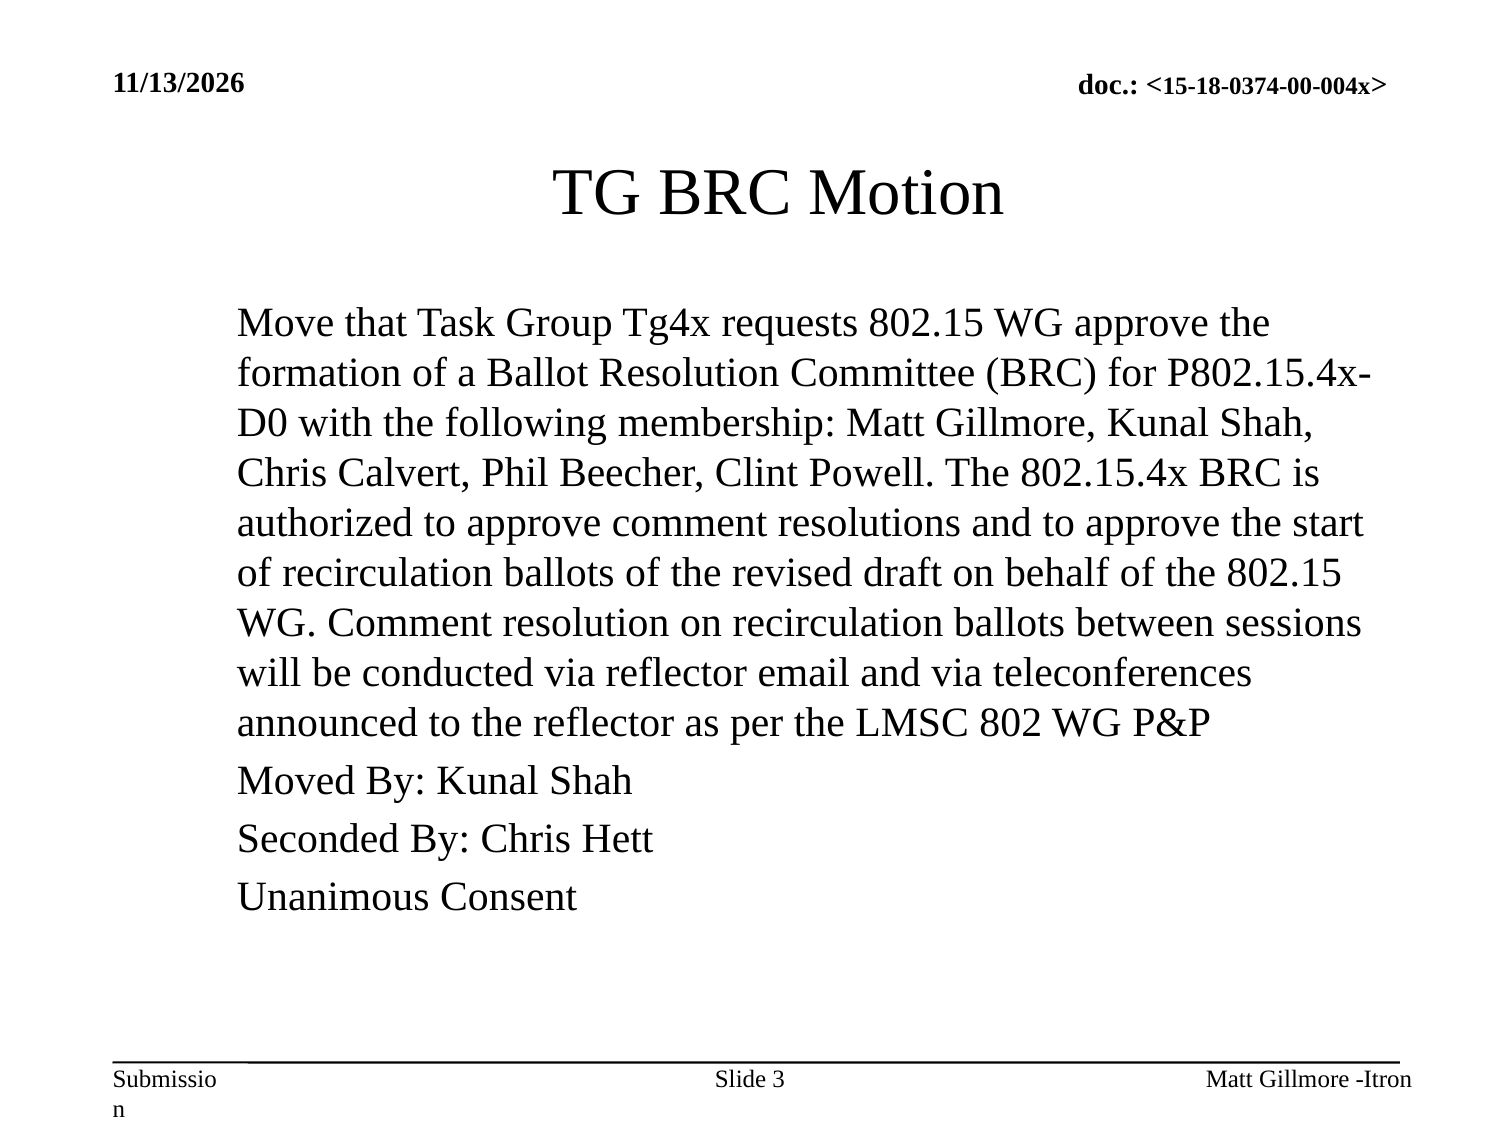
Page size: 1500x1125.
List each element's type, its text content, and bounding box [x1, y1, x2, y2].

text_box Move that Task Group Tg4x requests 802.15 WG approve the formation of a Ballot Resolution Committee (BRC) for P802.15.4x-D0 with the following membership: Matt Gillmore, Kunal Shah, Chris Calvert, Phil Beecher, Clint Powell. The 802.15.4x BRC is authorized to approve comment resolutions and to approve the start of recirculation ballots of the revised draft on behalf of the 802.15 WG. Comment resolution on recirculation ballots between sessions will be conducted via reflector email and via teleconferences announced to the reflector as per the LMSC 802 WG P&P Moved By: Kunal Shah Seconded By: Chris Hett Unanimous Consent [81, 287, 1419, 1050]
slide_number Slide 3 [714, 1061, 786, 1093]
footer Matt Gillmore -Itron [843, 1061, 1413, 1093]
text_box TG BRC Motion [141, 87, 1417, 287]
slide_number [112, 62, 376, 99]
